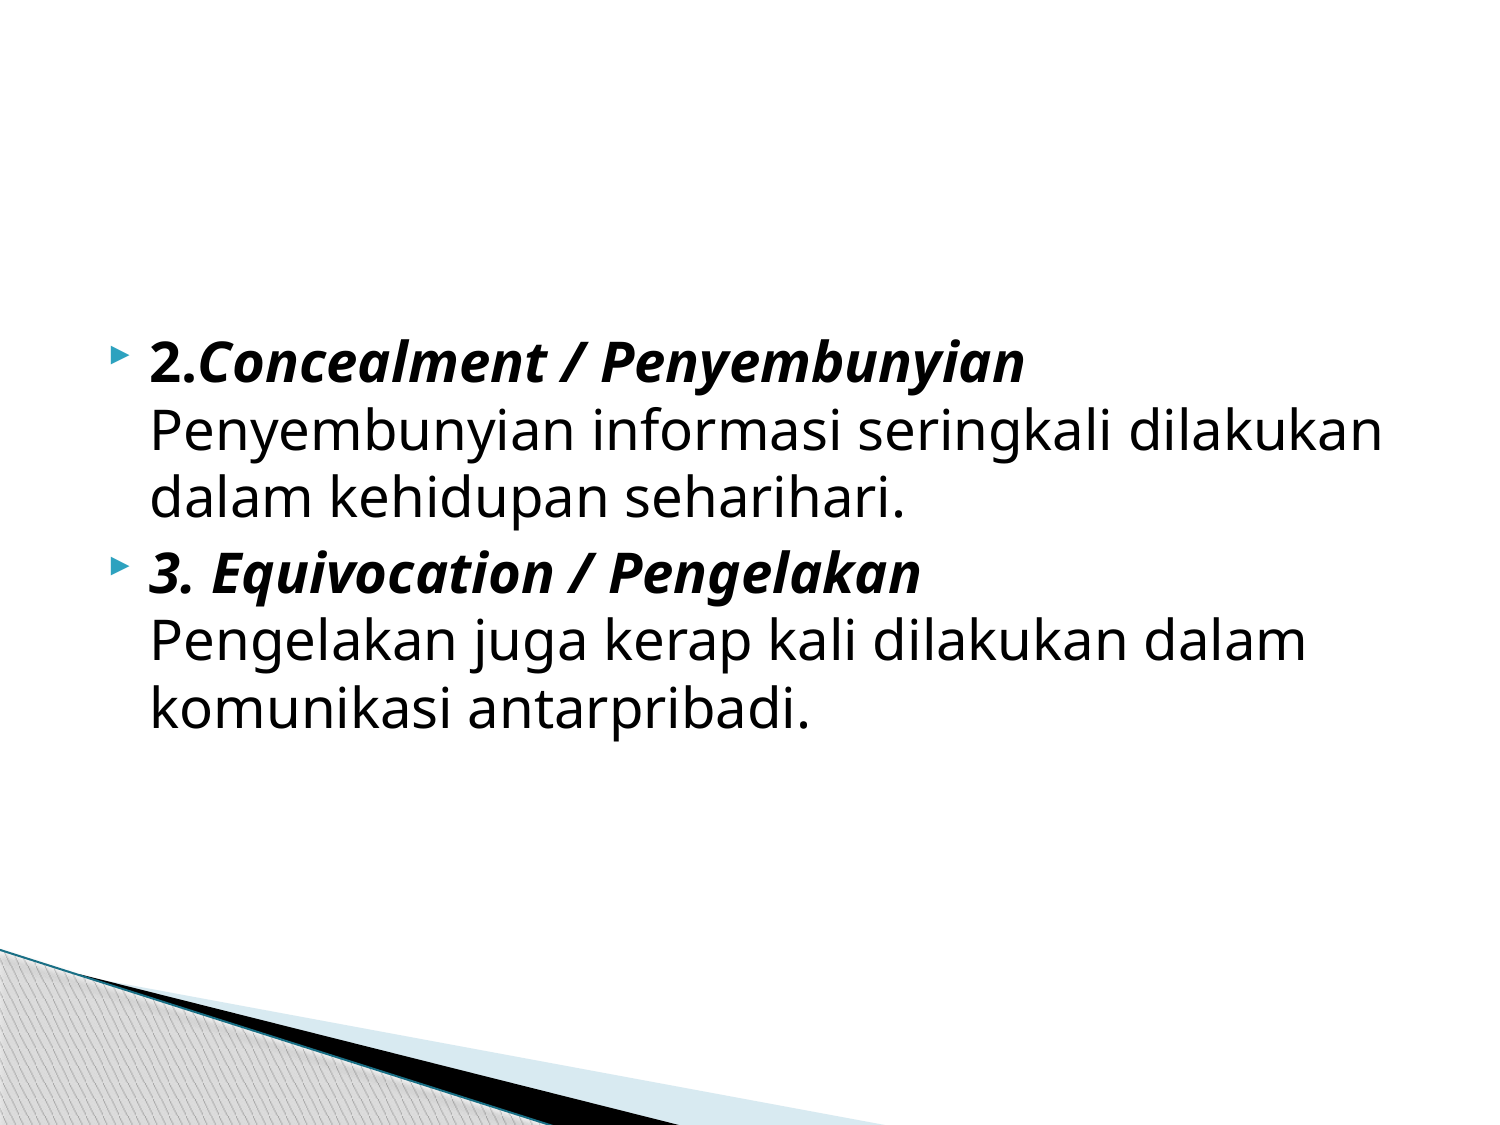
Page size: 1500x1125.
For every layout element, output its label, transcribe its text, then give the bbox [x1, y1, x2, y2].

list 2.Concealment / Penyembunyian Penyembunyian informasi seringkali dilakukan dalam kehidupan seharihari. 3. Equivocation / Pengelakan Pengelakan juga kerap kali dilakukan dalam komunikasi antarpribadi. [75, 243, 1425, 986]
